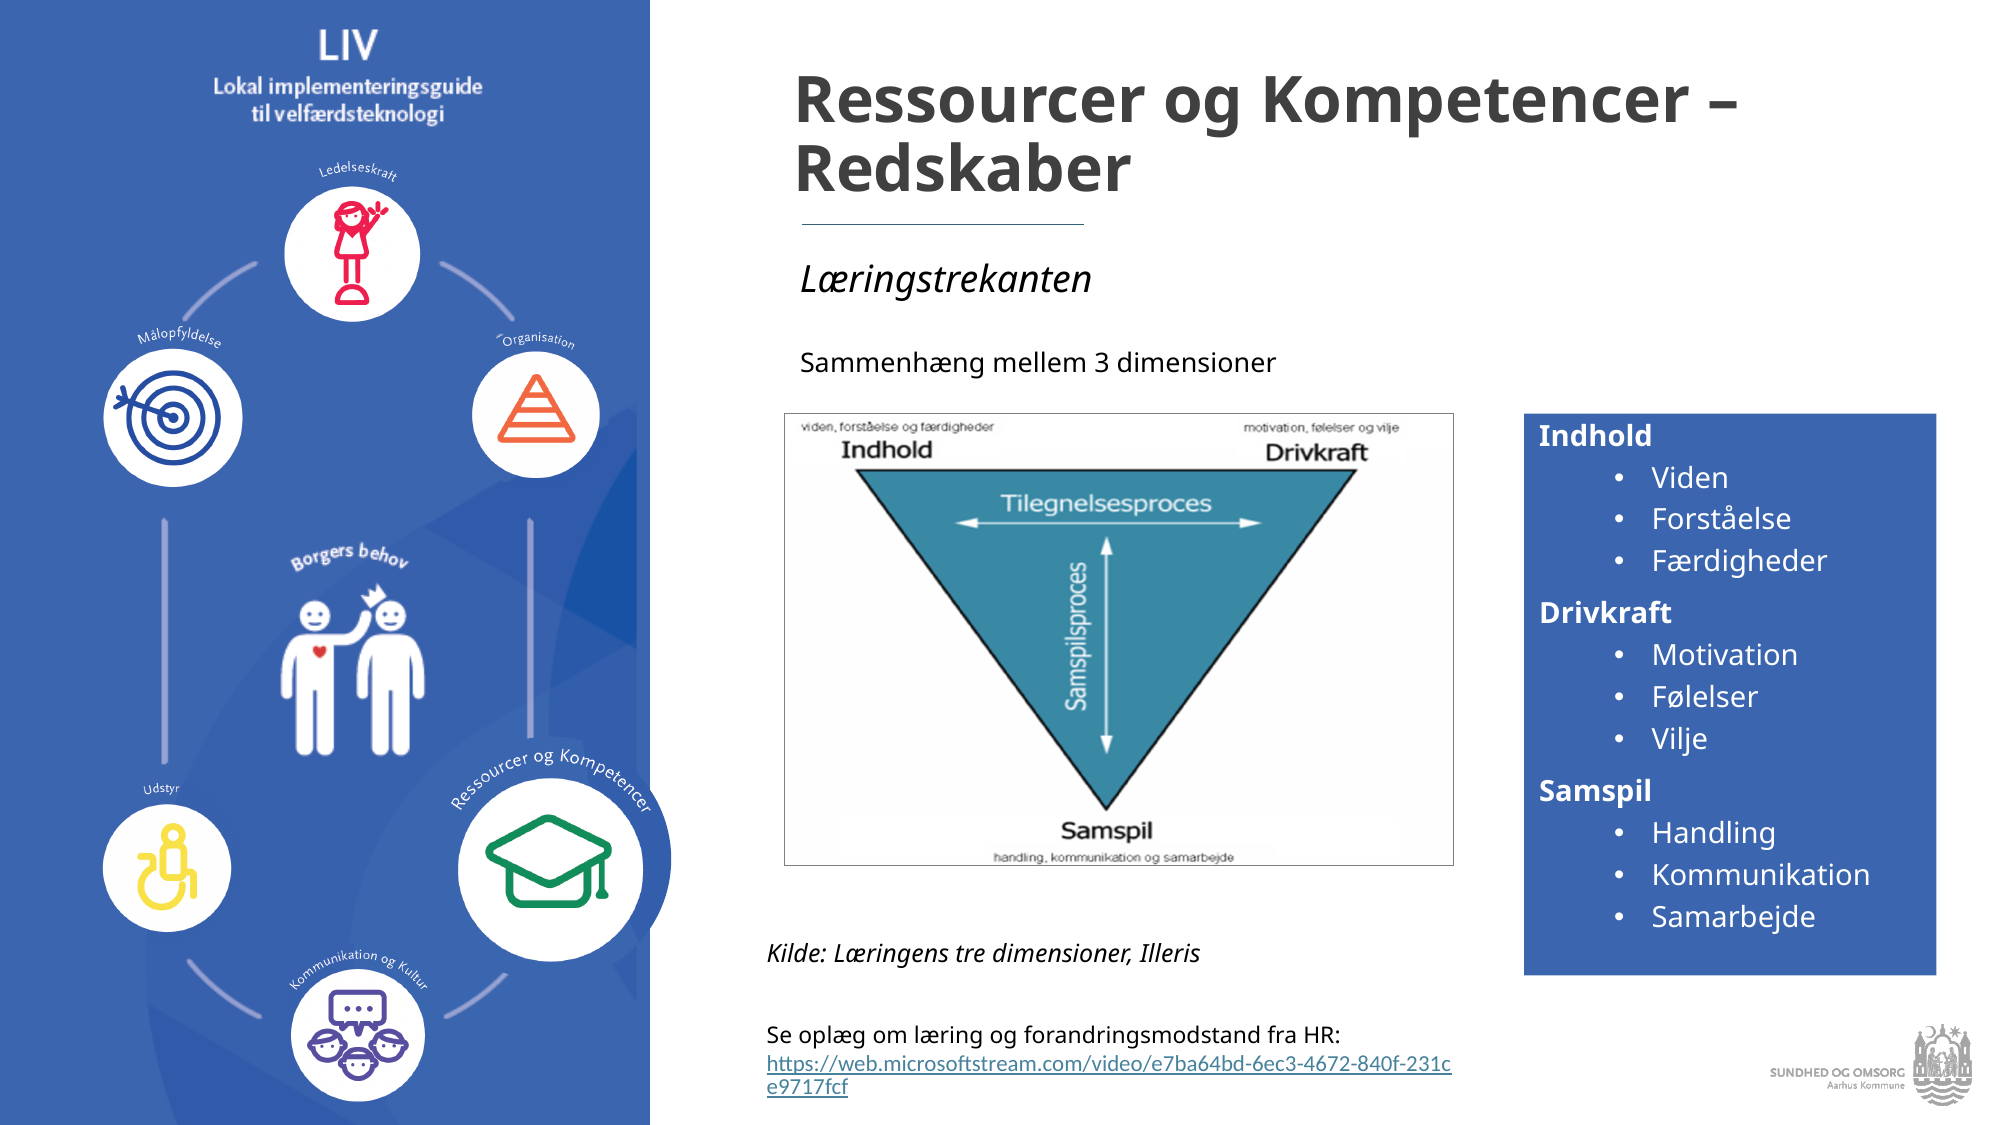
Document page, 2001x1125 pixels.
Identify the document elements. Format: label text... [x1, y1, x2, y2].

text_box Se oplæg om læring og forandringsmodstand fra HR: https://web.microsoftstream.com/video/e7ba64bd-6ec3-4672-840f-231ce9717fcf [751, 1013, 1472, 1084]
list Indhold Viden Forståelse Færdigheder Drivkraft Motivation Følelser Vilje Samspil Handling Kommunikation Samarbejde [1524, 413, 1937, 976]
picture [784, 413, 1454, 866]
picture [62, 4, 672, 1125]
text_box Kilde: Læringens tre dimensioner, Illeris [751, 930, 1285, 975]
title Ressourcer og Kompetencer –Redskaber [779, 59, 1911, 214]
text_box Læringstrekanten [784, 248, 1785, 308]
list Sammenhæng mellem 3 dimensioner [784, 342, 1372, 405]
picture [1770, 1024, 1972, 1107]
